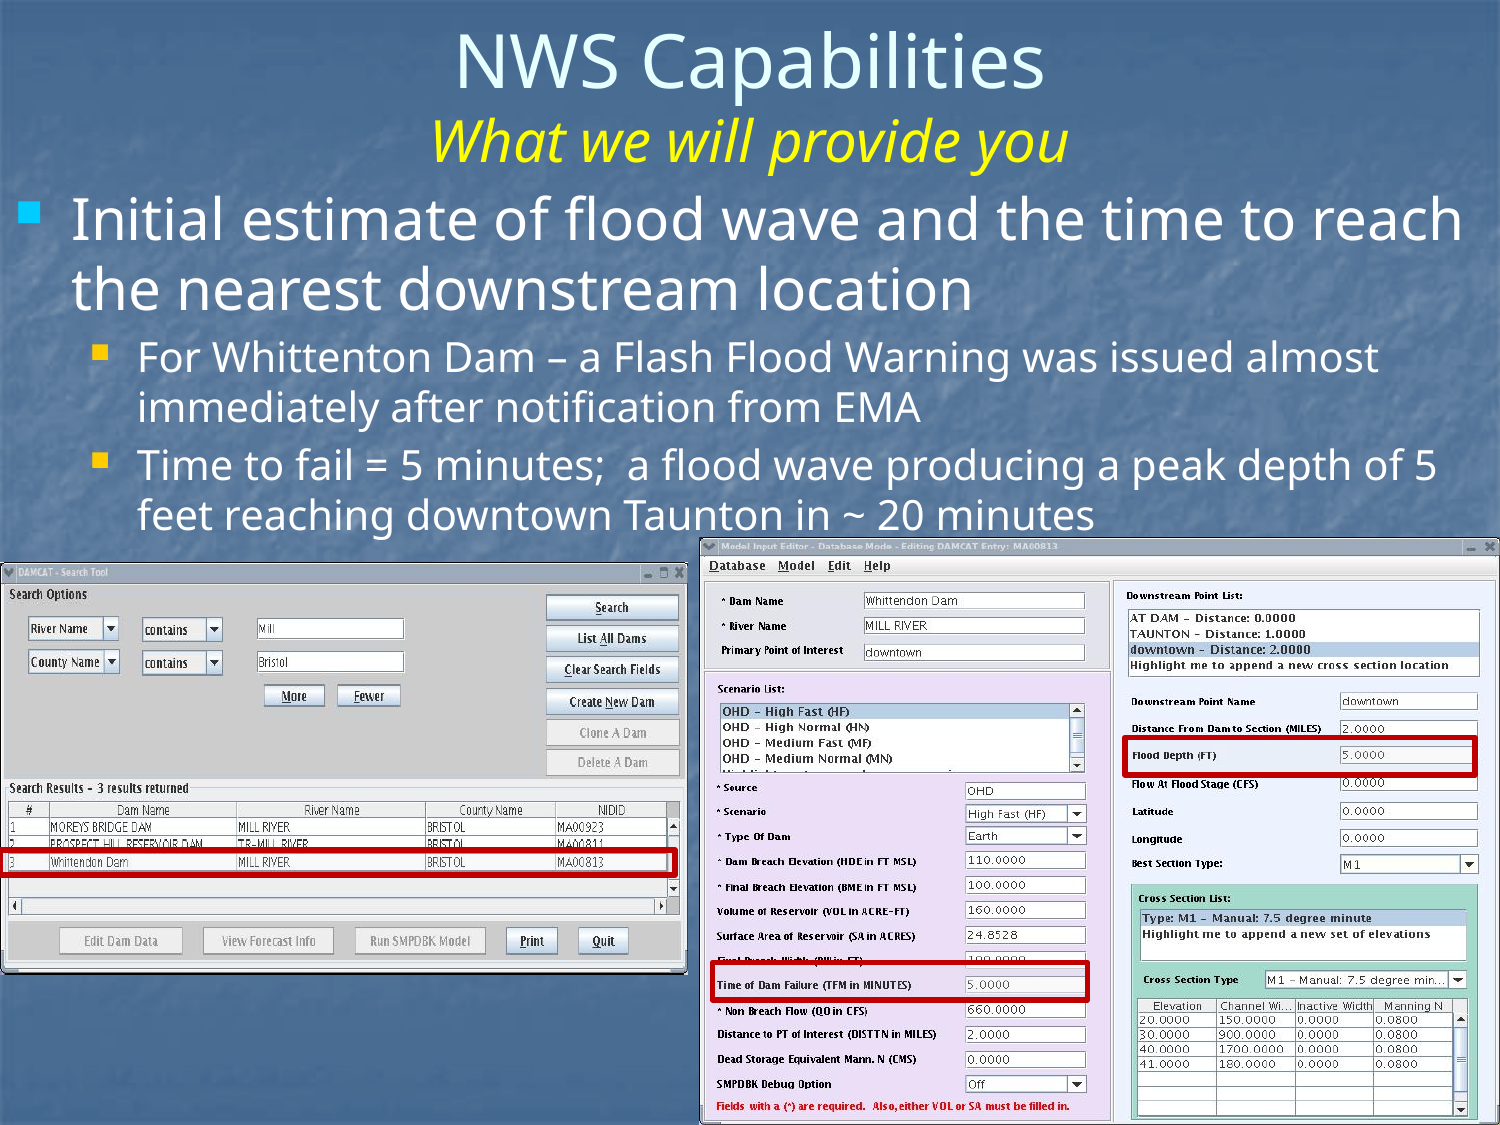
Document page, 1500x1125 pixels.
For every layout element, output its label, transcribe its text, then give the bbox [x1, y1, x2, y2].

picture [0, 562, 688, 976]
picture [699, 537, 1500, 1125]
list Initial estimate of flood wave and the time to reach the nearest downstream location For Whittenton Dam – a Flash Flood Warning was issued almost immediately after notification from EMA Time to fail = 5 minutes; a flood wave producing a peak depth of 5 feet reaching downtown Taunton in ~ 20 minutes [0, 174, 1500, 463]
title NWS Capabilities What we will provide you [74, 12, 1426, 174]
